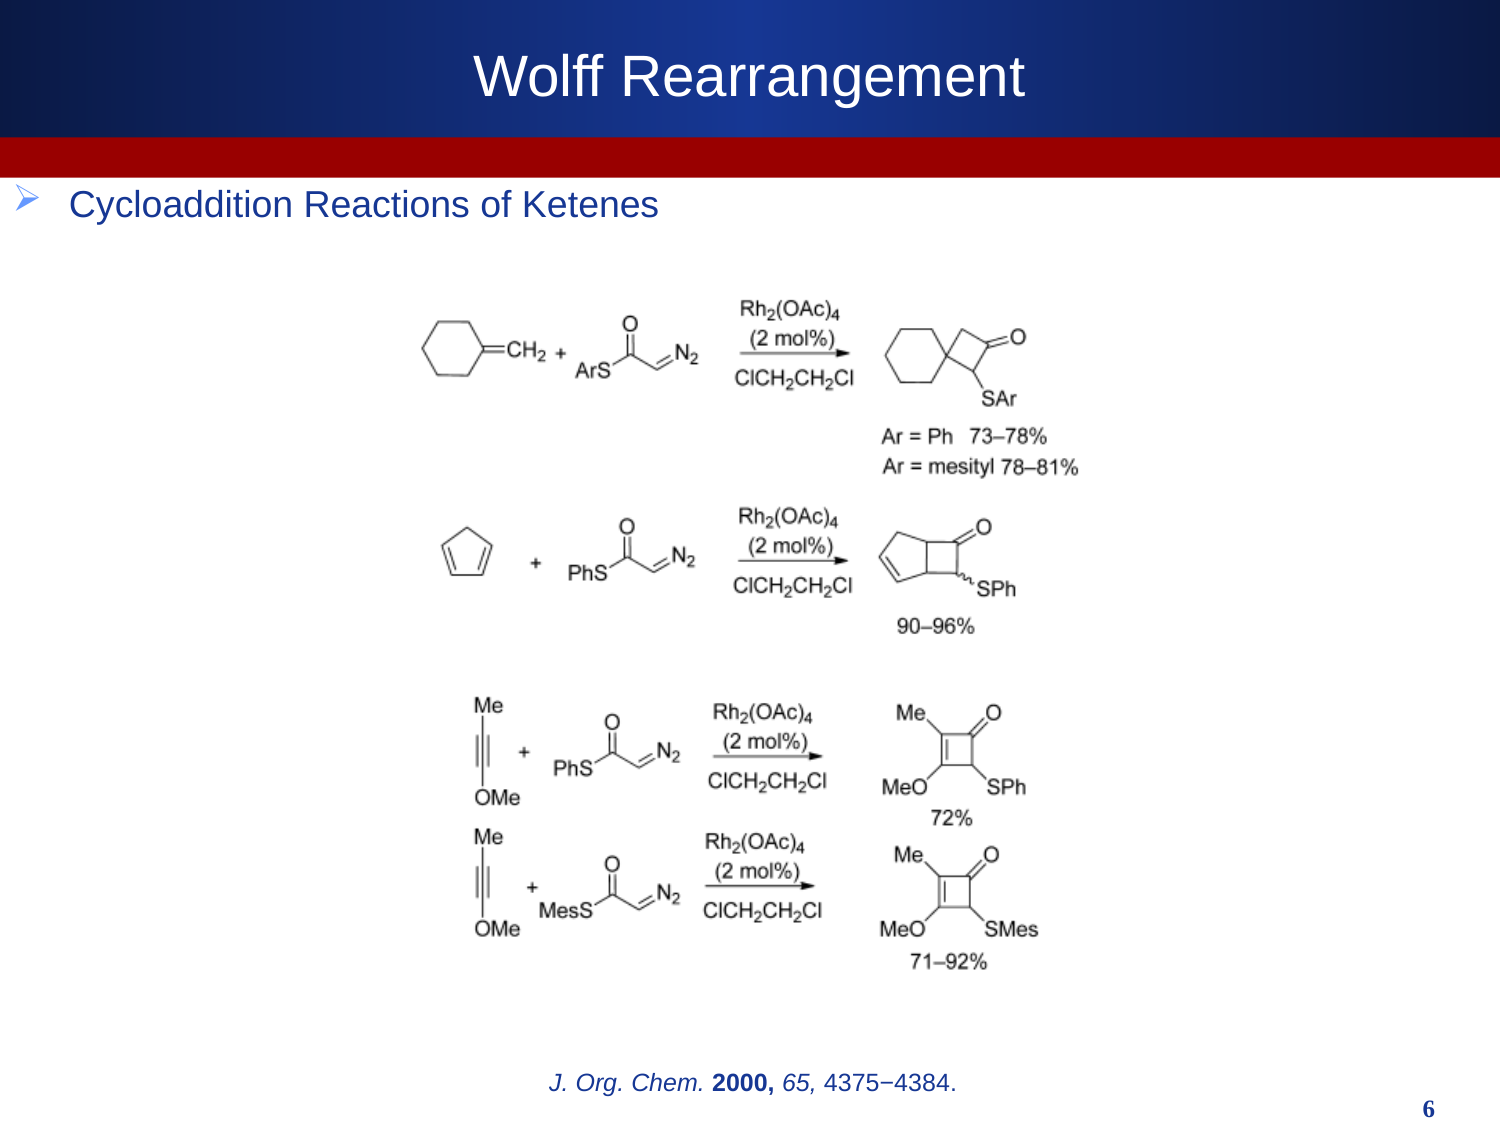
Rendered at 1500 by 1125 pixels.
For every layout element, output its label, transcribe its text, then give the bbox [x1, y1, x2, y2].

picture [414, 290, 1086, 645]
text_box Wolff Rearrangement [458, 30, 1042, 116]
slide_number 6 [1100, 1072, 1450, 1125]
text_box Cycloaddition Reactions of Ketenes [0, 172, 675, 233]
text_box J. Org. Chem. 2000, 65, 4375−4384. [527, 1058, 973, 1104]
picture [457, 691, 1043, 977]
